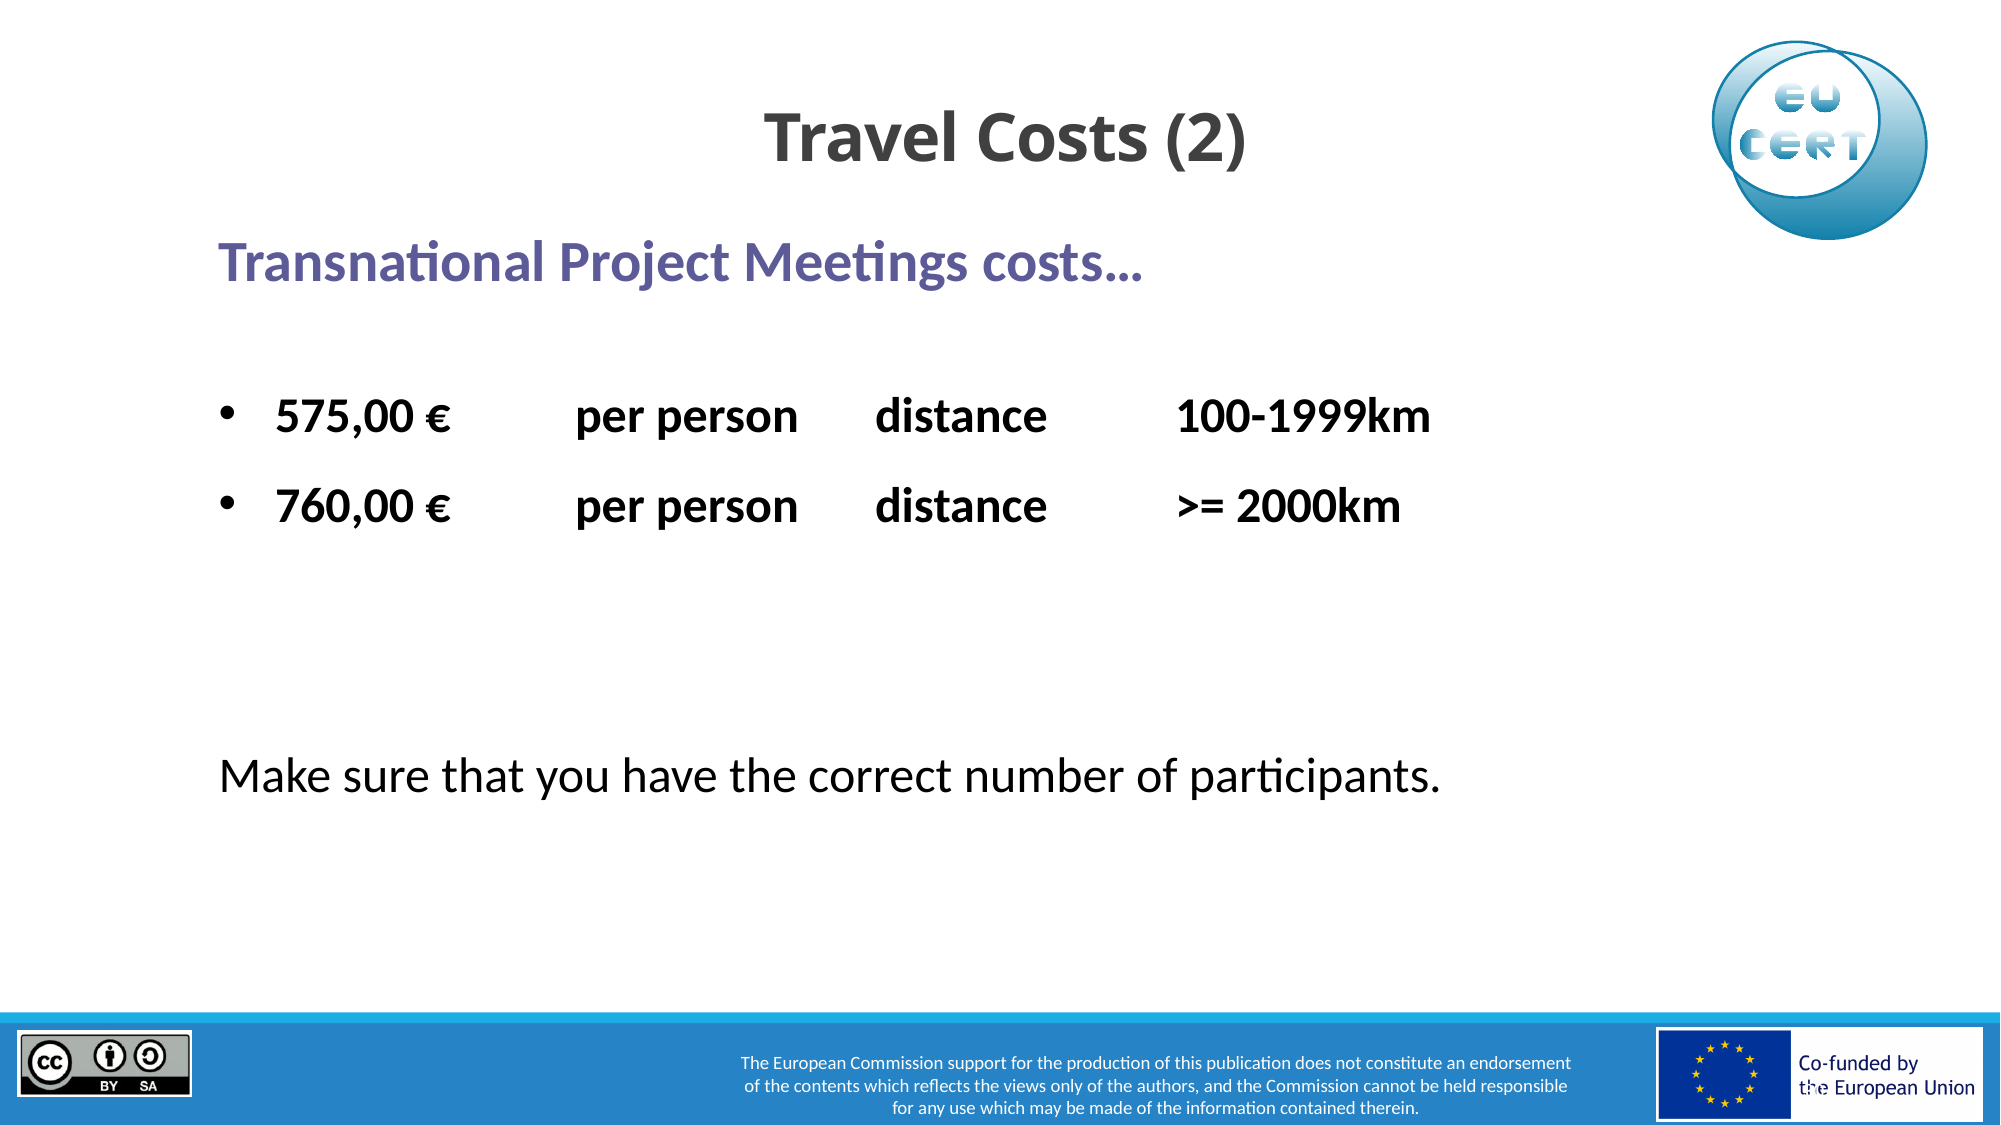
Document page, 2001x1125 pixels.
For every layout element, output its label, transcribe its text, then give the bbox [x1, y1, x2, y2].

picture [1656, 1027, 1983, 1122]
slide_number 30 [1624, 1059, 1840, 1120]
text_box Transnational Project Meetings costs… 575,00 € per person distance 100-1999km 760,00 € per person distance >= 2000km Make sure that you have the correct number of participants. [203, 215, 1597, 811]
title Travel Costs (2) [180, 47, 1830, 183]
picture [17, 1030, 192, 1097]
